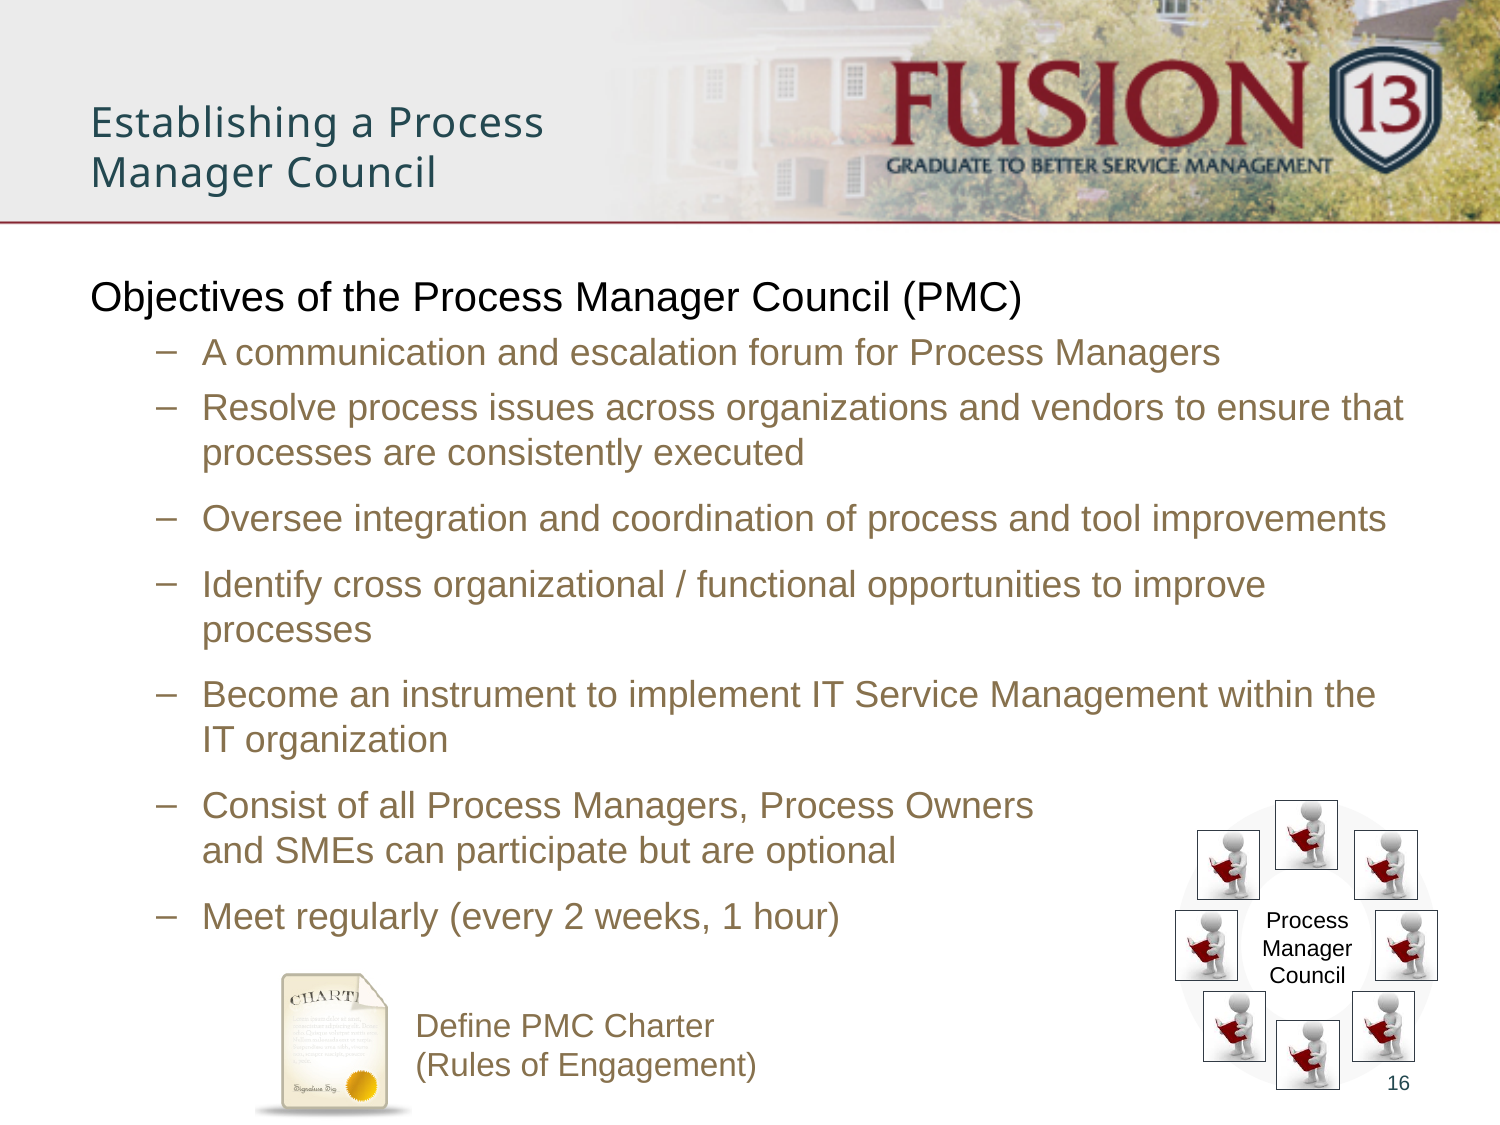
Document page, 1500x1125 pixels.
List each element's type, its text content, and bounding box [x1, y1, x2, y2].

title Establishing a Process Manager Council [75, 87, 1425, 204]
slide_number 16 [1074, 1042, 1425, 1103]
text_box Define PMC Charter (Rules of Engagement) [418, 996, 773, 1091]
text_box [1174, 799, 1439, 1090]
list Objectives of the Process Manager Council (PMC) A communication and escalation forum for Process Managers Resolve process issues across organizations and vendors to ensure that processes are consistently executed Oversee integration and coordination of process and tool improvements Identify cross organizational / functional opportunities to improve processes Become an instrument to implement IT Service Management within the IT organization Consist of all Process Managers, Process Owners and SMEs can participate but are optional Meet regularly (every 2 weeks, 1 hour) [74, 262, 1426, 1006]
picture [0, 0, 1500, 1125]
